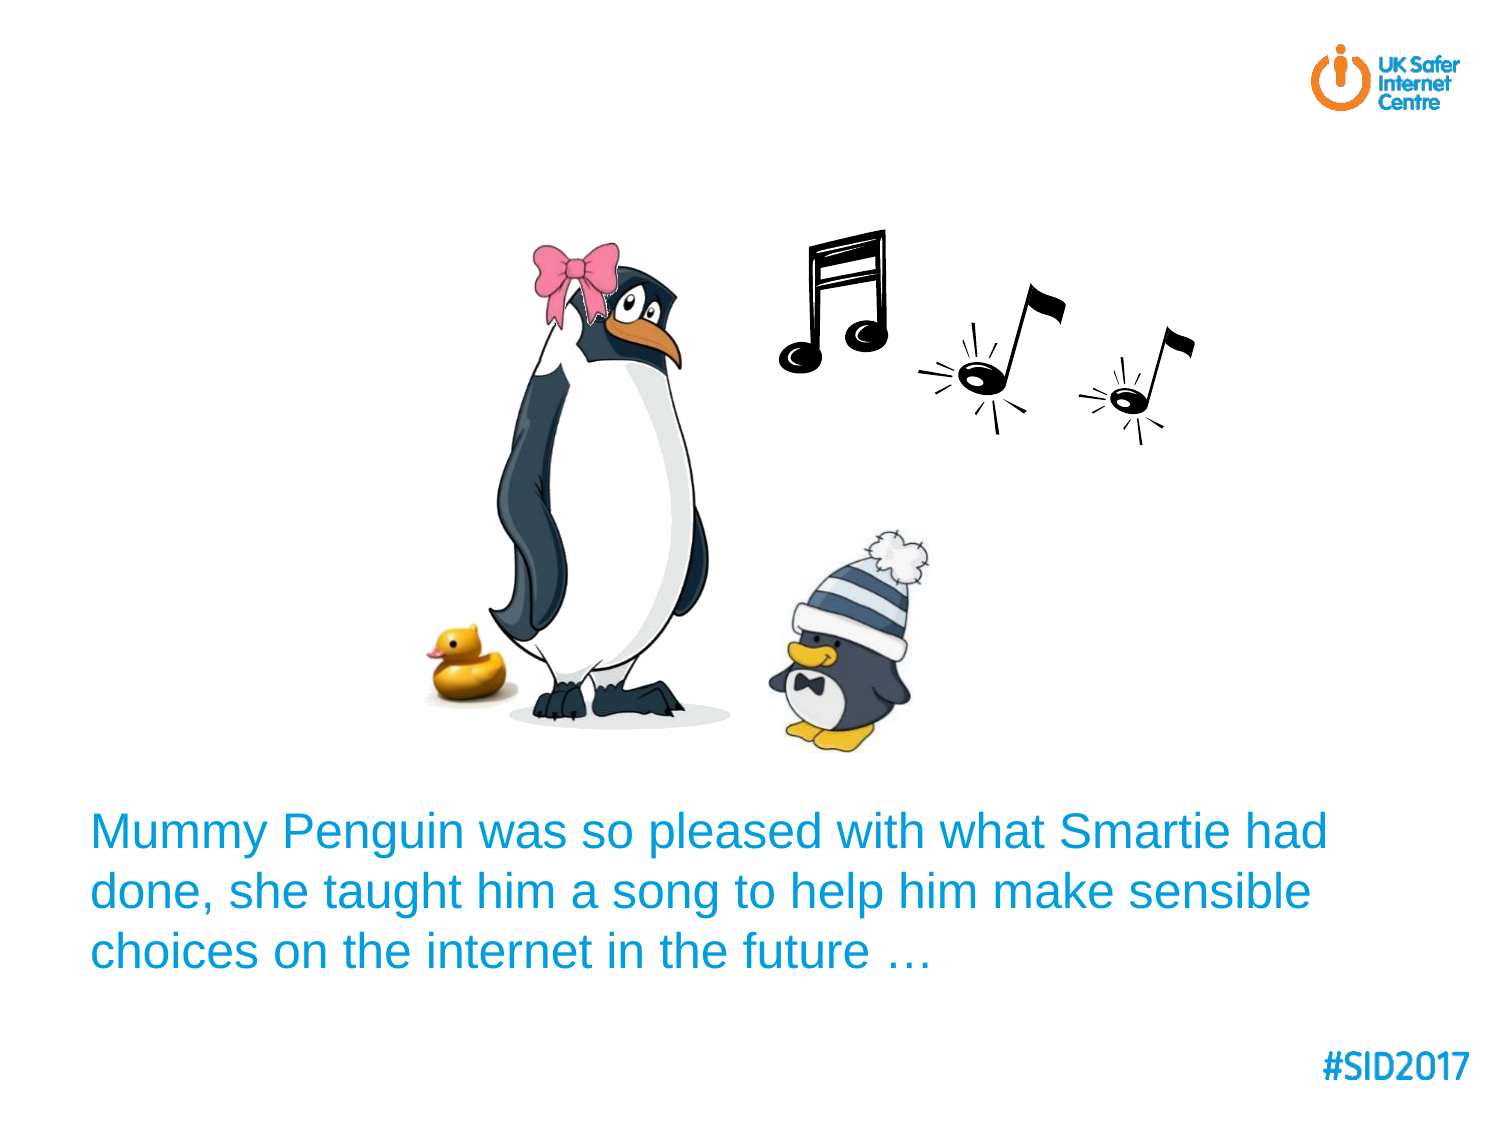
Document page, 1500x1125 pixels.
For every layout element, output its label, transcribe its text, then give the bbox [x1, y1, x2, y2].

picture [1406, 101, 1411, 111]
picture [1379, 1056, 1389, 1075]
picture [1430, 1051, 1444, 1080]
picture [1387, 1051, 1408, 1080]
title Mummy Penguin was so pleased with what Smartie had done, she taught him a song to help him make sensible choices on the internet in the future … [75, 792, 1405, 985]
picture [1350, 1051, 1365, 1080]
picture [1338, 1051, 1357, 1080]
picture [1370, 1051, 1375, 1080]
picture [1323, 1051, 1329, 1069]
picture [1311, 44, 1460, 111]
picture [1421, 1056, 1430, 1076]
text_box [345, 229, 1198, 753]
picture [1460, 1059, 1469, 1080]
picture [1404, 1051, 1421, 1080]
picture [1448, 1051, 1463, 1080]
picture [1425, 102, 1431, 111]
